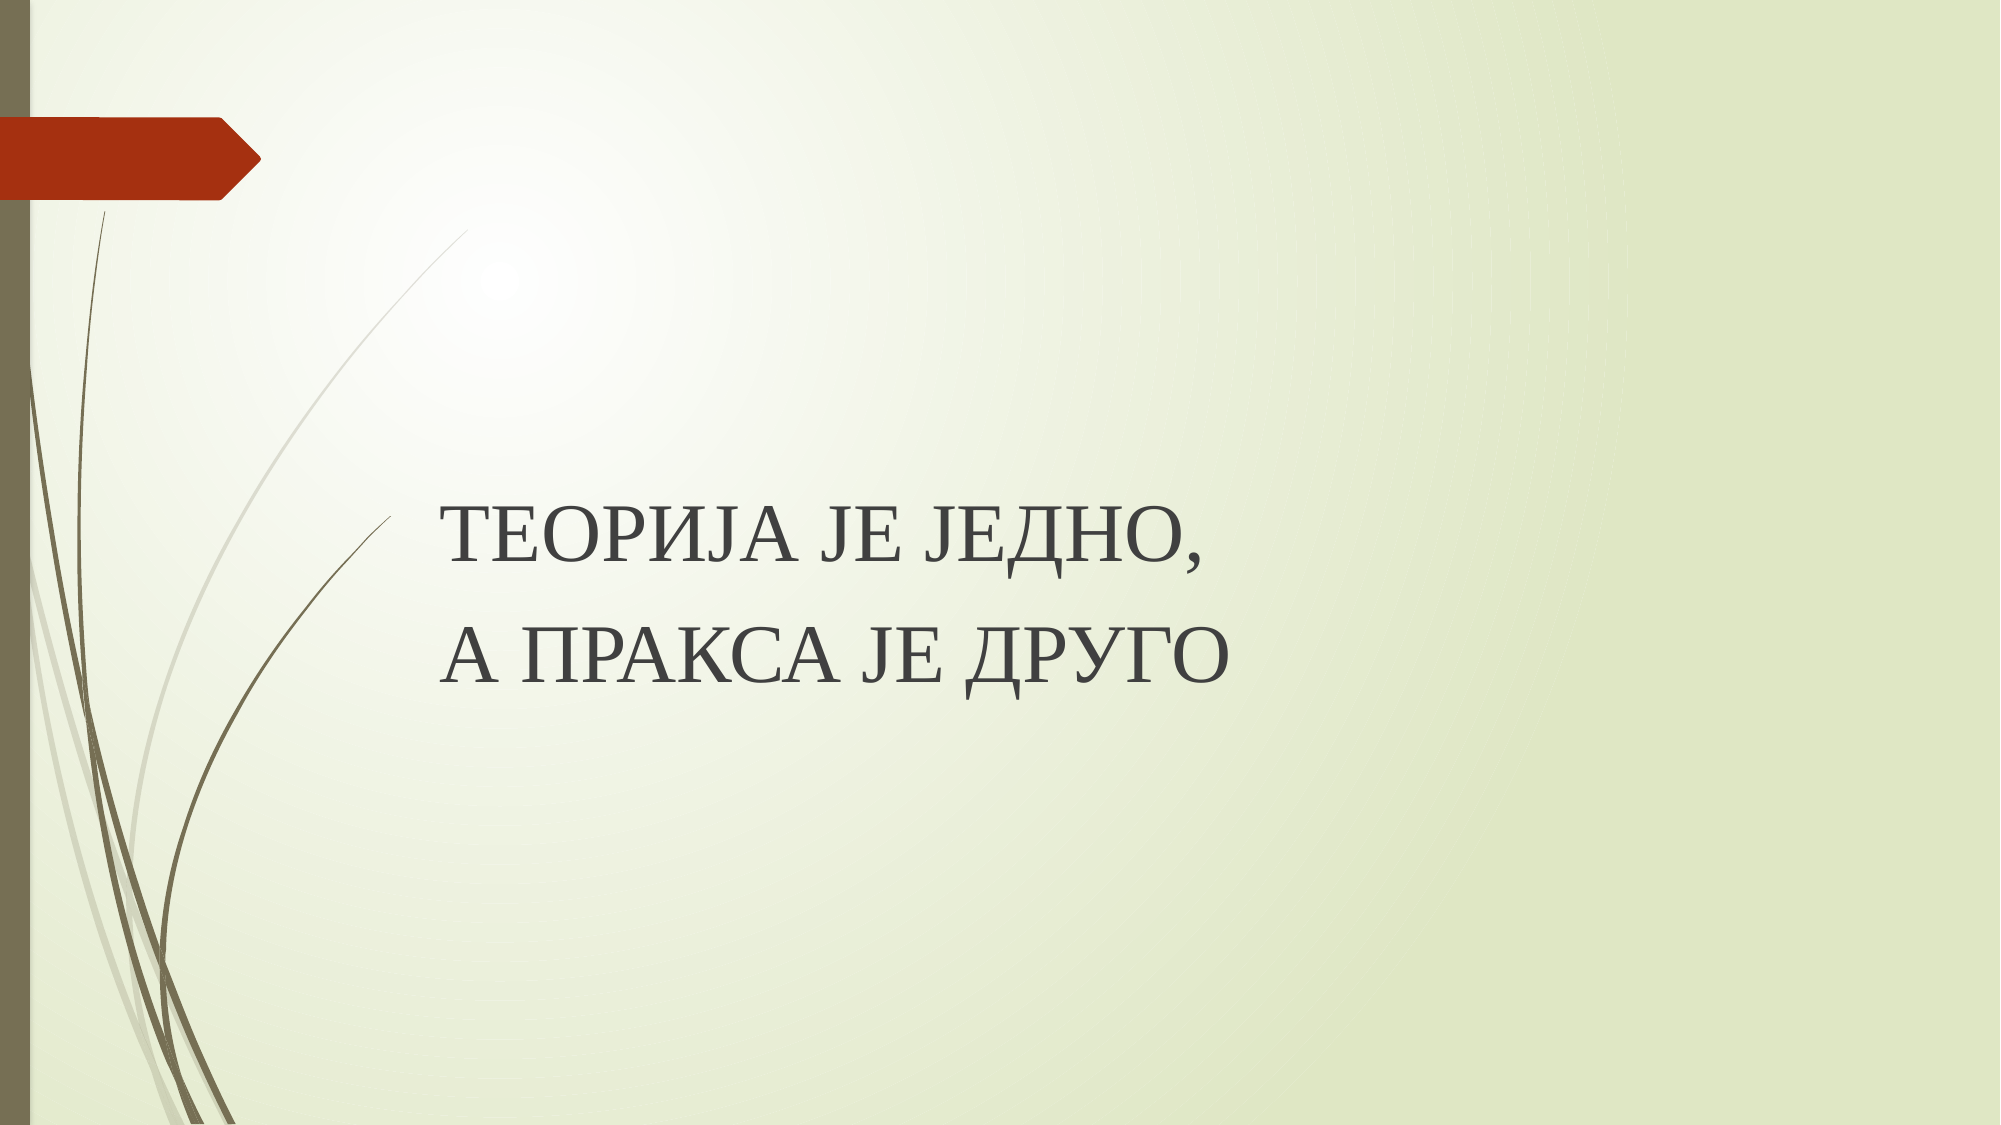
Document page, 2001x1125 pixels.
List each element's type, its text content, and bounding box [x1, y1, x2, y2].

list ТЕОРИЈА ЈЕ ЈЕДНО, А ПРАКСА ЈЕ ДРУГО [424, 350, 1888, 970]
